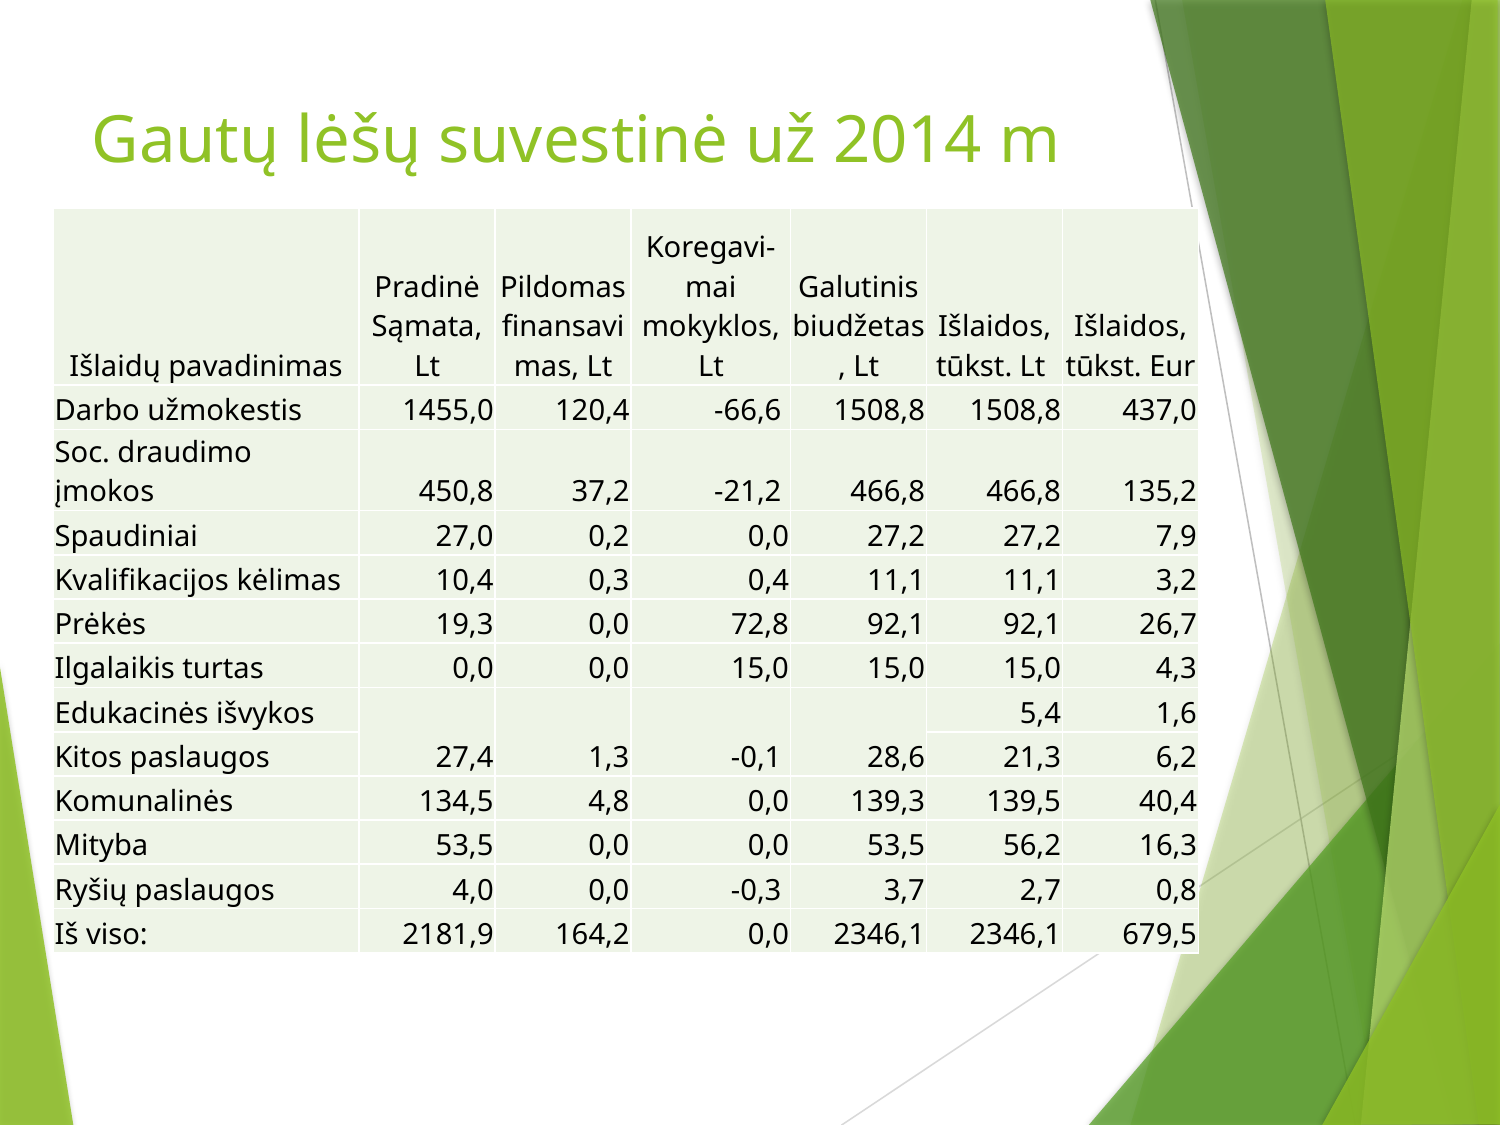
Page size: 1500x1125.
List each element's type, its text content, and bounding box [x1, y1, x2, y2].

table_cell 15,0 [927, 644, 1062, 687]
table_cell Edukacinės išvykos [54, 688, 358, 731]
table_cell 1508,8 [927, 386, 1062, 429]
table_cell 164,2 [496, 909, 630, 952]
table_cell 4,3 [1063, 644, 1198, 687]
table_cell Kitos paslaugos [54, 733, 358, 775]
table_cell 3,2 [1063, 556, 1198, 598]
table_cell 0,0 [360, 644, 494, 687]
table_cell 40,4 [1063, 777, 1198, 819]
table_cell 139,5 [927, 777, 1062, 819]
table_cell 679,5 [1063, 909, 1198, 952]
table_cell 27,0 [360, 511, 494, 554]
table_cell 0,2 [496, 511, 630, 554]
table_cell 11,1 [791, 556, 926, 598]
table_header Koregavi-mai mokyklos, Lt [632, 209, 790, 384]
table_cell -0,3 [632, 865, 790, 908]
table_cell 0,0 [632, 821, 790, 863]
table_cell 15,0 [791, 644, 926, 687]
table_cell 2,7 [927, 865, 1062, 908]
table_header Išlaidų pavadinimas [54, 209, 358, 384]
table_header Pradinė Sąmata, Lt [360, 209, 494, 384]
table_header Pildomas finansavimas, Lt [496, 209, 630, 384]
table_cell 10,4 [360, 556, 494, 598]
table_cell 11,1 [927, 556, 1062, 598]
table_cell Mityba [54, 821, 358, 863]
table_cell 0,0 [496, 821, 630, 863]
table_cell 0,0 [632, 511, 790, 554]
table_cell 1,3 [496, 688, 630, 775]
table_header Išlaidos, tūkst. Eur [1063, 209, 1198, 384]
table_cell Soc. draudimo įmokos [54, 430, 358, 510]
table_cell Iš viso: [54, 909, 358, 952]
table_cell 0,3 [496, 556, 630, 598]
table_cell 139,3 [791, 777, 926, 819]
table_cell 2346,1 [791, 909, 926, 952]
table_cell 466,8 [927, 430, 1062, 510]
table_cell 0,0 [496, 865, 630, 908]
table_cell 21,3 [927, 733, 1062, 775]
table_cell 4,0 [360, 865, 494, 908]
table_cell 19,3 [360, 600, 494, 642]
table_cell 120,4 [496, 386, 630, 429]
table_cell 0,0 [632, 909, 790, 952]
table_cell 56,2 [927, 821, 1062, 863]
table_cell 450,8 [360, 430, 494, 510]
table_cell 0,0 [496, 644, 630, 687]
table_cell 72,8 [632, 600, 790, 642]
table_cell Komunalinės [54, 777, 358, 819]
table_cell 134,5 [360, 777, 494, 819]
table_cell 27,2 [791, 511, 926, 554]
table_cell 1455,0 [360, 386, 494, 429]
table_cell -21,2 [632, 430, 790, 510]
table_cell 16,3 [1063, 821, 1198, 863]
table_cell 53,5 [360, 821, 494, 863]
table_cell 28,6 [791, 688, 926, 775]
table_cell -66,6 [632, 386, 790, 429]
table_cell Prėkės [54, 600, 358, 642]
table_cell 135,2 [1063, 430, 1198, 510]
title Gautų lėšų suvestinė už 2014 m [76, 90, 1420, 263]
table_cell Ryšių paslaugos [54, 865, 358, 908]
table_header Galutinis biudžetas, Lt [791, 209, 926, 384]
table_cell 0,8 [1063, 865, 1198, 908]
table_cell 1508,8 [791, 386, 926, 429]
table_cell -0,1 [632, 688, 790, 775]
table_cell 0,0 [496, 600, 630, 642]
table_cell 53,5 [791, 821, 926, 863]
table_cell 437,0 [1063, 386, 1198, 429]
table_cell 7,9 [1063, 511, 1198, 554]
table_cell 92,1 [927, 600, 1062, 642]
table_cell 27,4 [360, 688, 494, 775]
table_cell Ilgalaikis turtas [54, 644, 358, 687]
table_cell 26,7 [1063, 600, 1198, 642]
table_cell 2346,1 [927, 909, 1062, 952]
table_cell 4,8 [496, 777, 630, 819]
table_cell 92,1 [791, 600, 926, 642]
table_cell 15,0 [632, 644, 790, 687]
table_cell 1,6 [1063, 688, 1198, 731]
table_cell Kvalifikacijos kėlimas [54, 556, 358, 598]
table_cell 5,4 [927, 688, 1062, 731]
table_cell 2181,9 [360, 909, 494, 952]
table_cell Spaudiniai [54, 511, 358, 554]
table_cell 37,2 [496, 430, 630, 510]
table_cell 27,2 [927, 511, 1062, 554]
table_header Išlaidos, tūkst. Lt [927, 209, 1062, 384]
table_cell 6,2 [1063, 733, 1198, 775]
table_cell 3,7 [791, 865, 926, 908]
table_cell 0,4 [632, 556, 790, 598]
table_cell 0,0 [632, 777, 790, 819]
table_cell Darbo užmokestis [54, 386, 358, 429]
table_cell 466,8 [791, 430, 926, 510]
